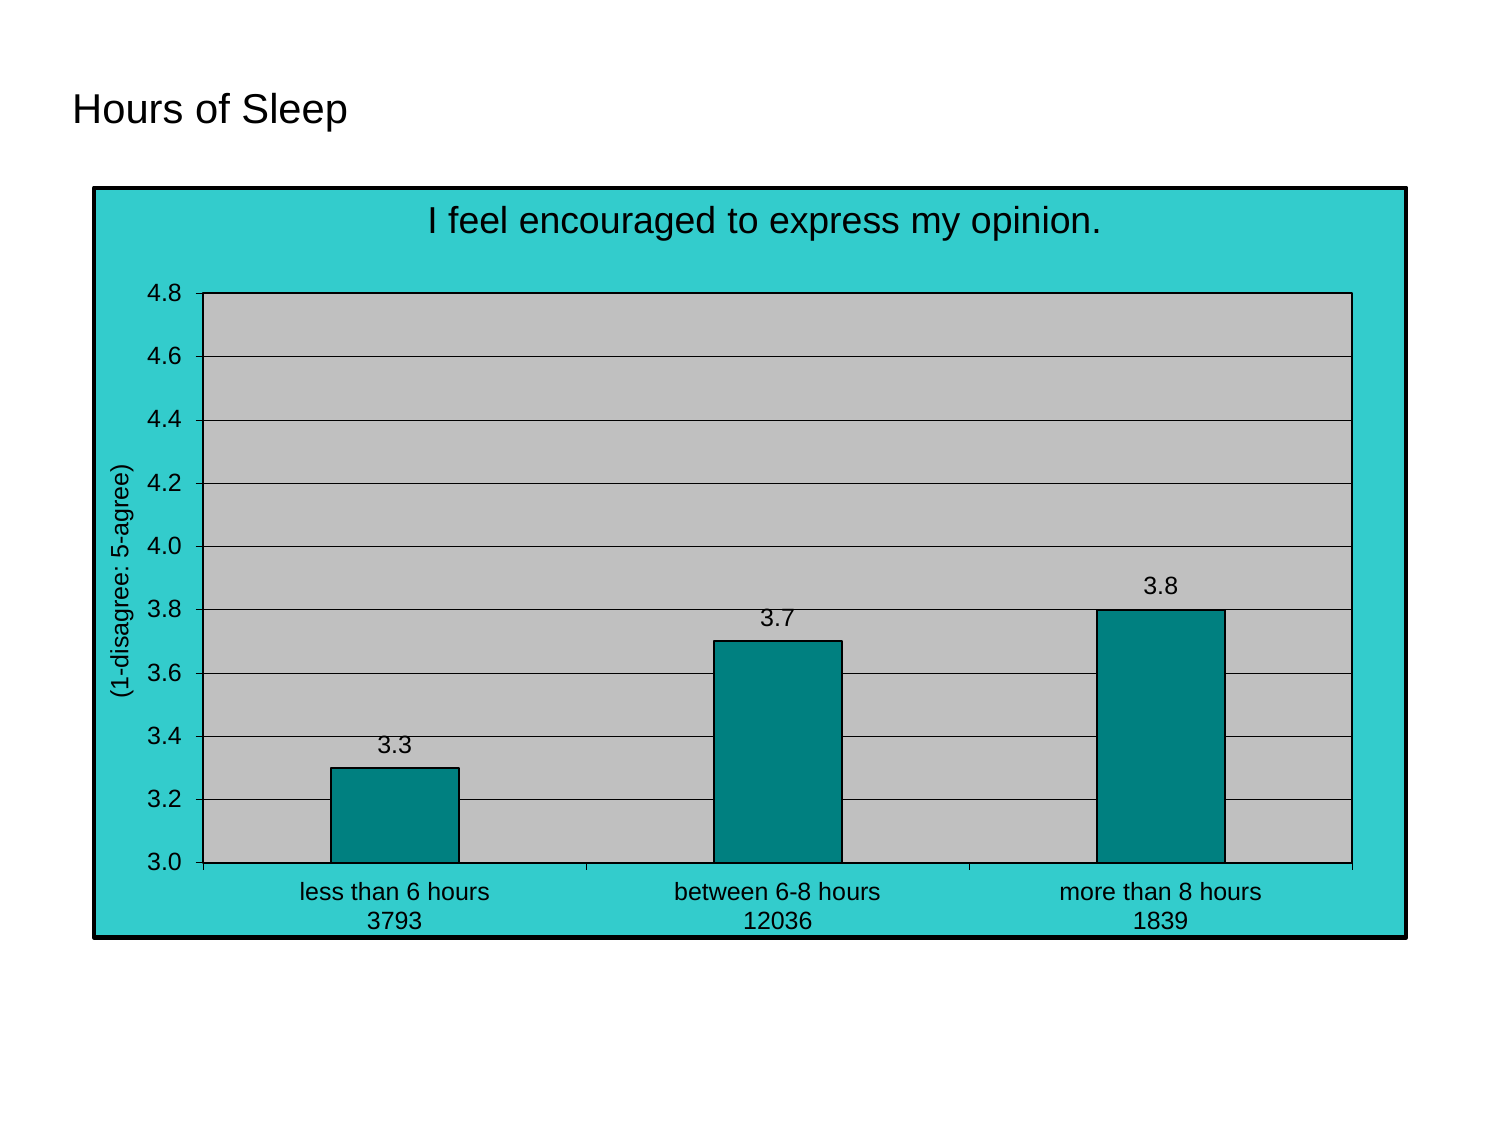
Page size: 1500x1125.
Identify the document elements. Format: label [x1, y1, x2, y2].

picture [91, 185, 1409, 940]
